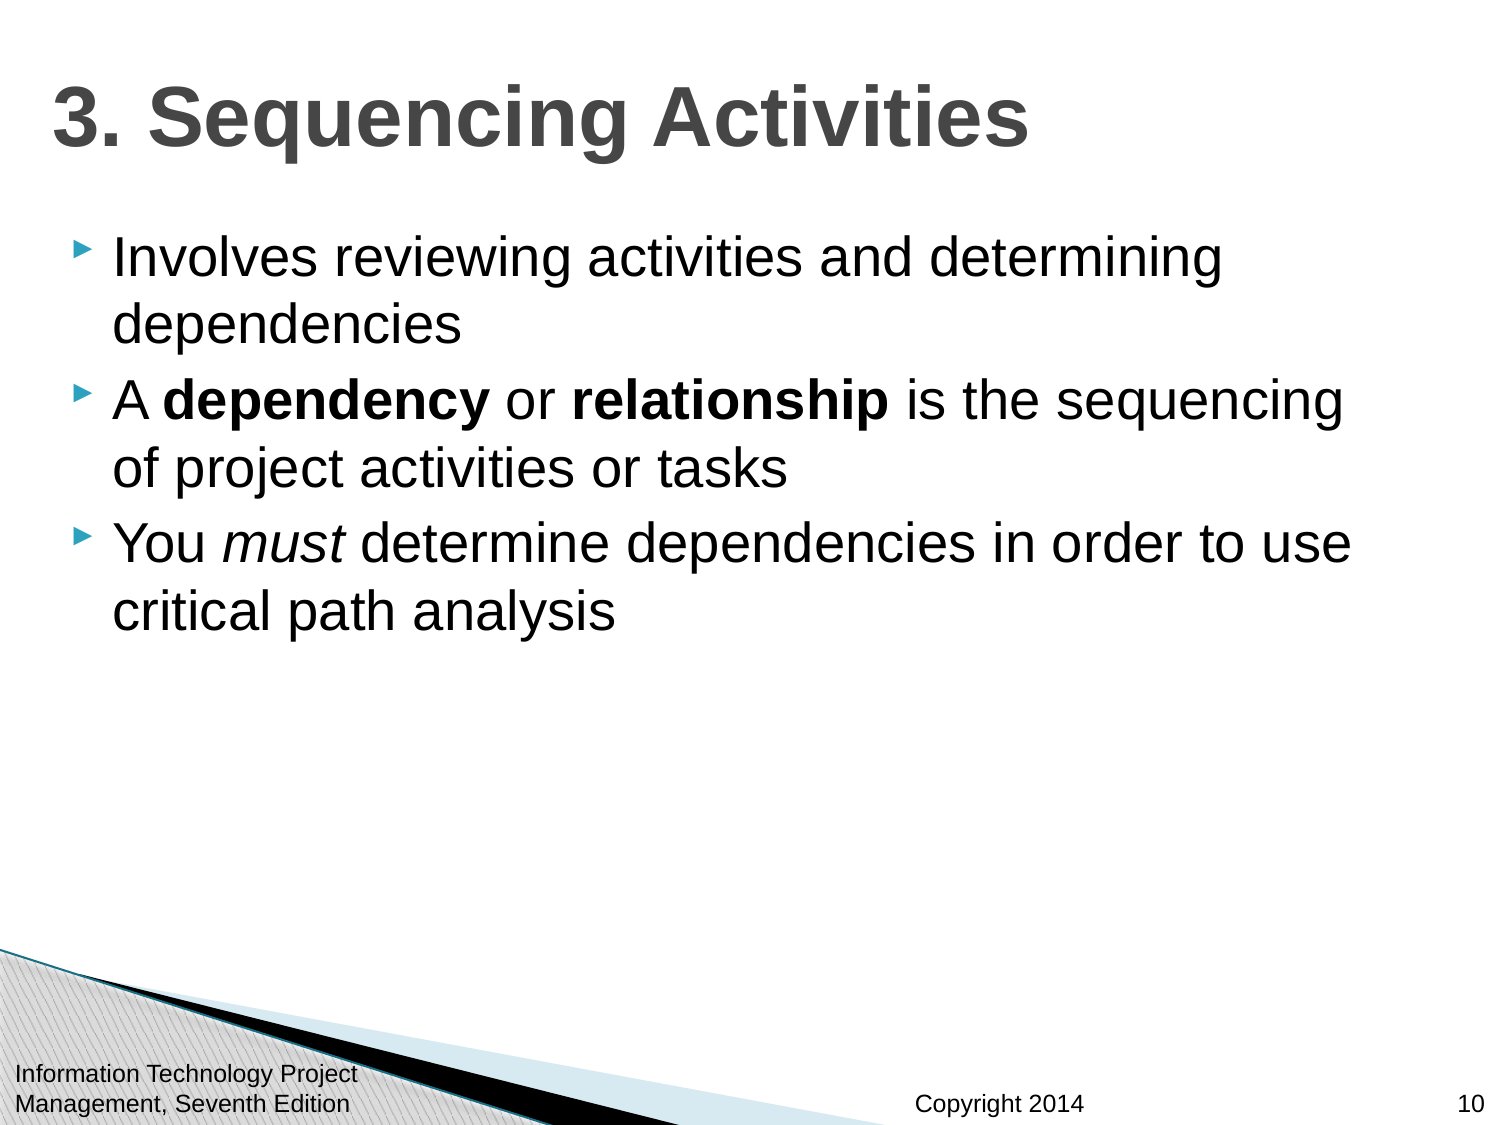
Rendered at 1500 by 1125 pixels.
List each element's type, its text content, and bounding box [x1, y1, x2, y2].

title 3. Sequencing Activities [37, 50, 1388, 175]
slide_number 10 [1408, 1065, 1500, 1125]
list Involves reviewing activities and determining dependencies A dependency or relationship is the sequencing of project activities or tasks You must determine dependencies in order to use critical path analysis [37, 212, 1381, 999]
